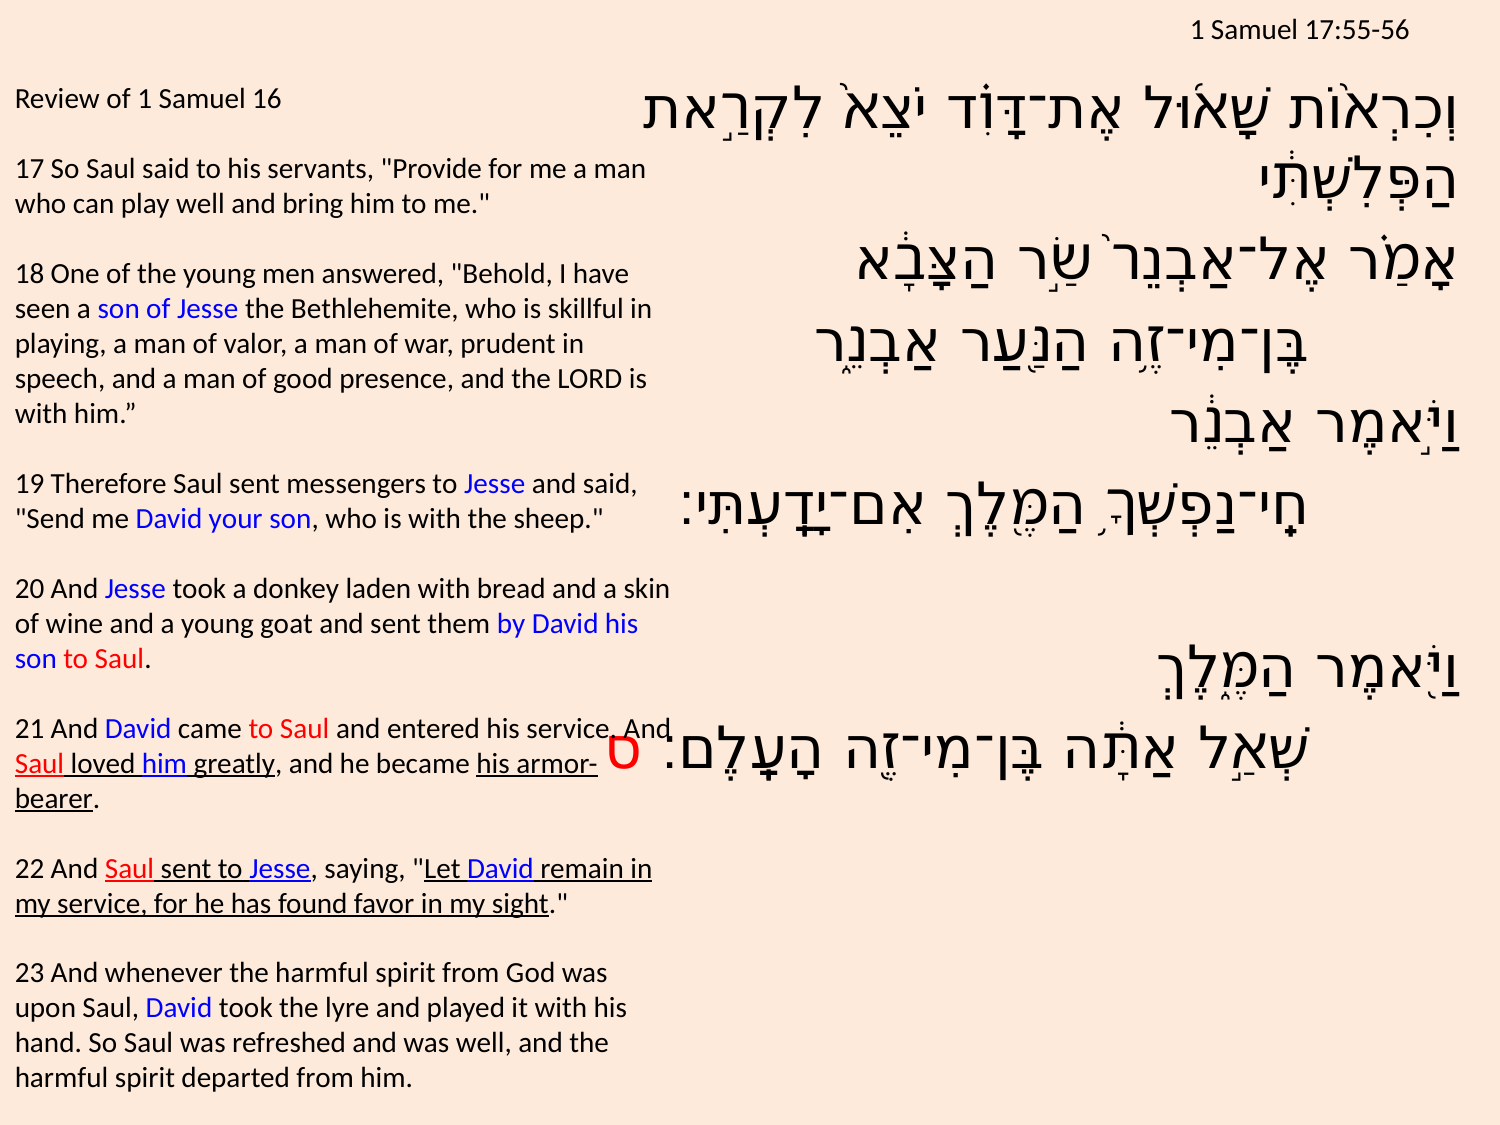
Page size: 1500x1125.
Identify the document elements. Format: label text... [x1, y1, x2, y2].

list וְכִרְא֨וֹת שָׁא֜וּל אֶת־דָּוִ֗ד יֹצֵא֙ לִקְרַ֣את הַפְּלִשְׁתִּ֔י אָמַ֗ר אֶל־אַבְנֵר֙ שַׂ֣ר הַצָּבָ֔א בֶּן־מִי־זֶ֥ה הַנַּ֖עַר אַבְנֵ֑ר וַיֹּ֣אמֶר אַבְנֵ֔ר חֵֽי־נַפְשְׁךָ֥ הַמֶּ֖לֶךְ אִם־יָדָֽעְתִּי׃ וַיֹּ֖אמֶר הַמֶּ֑לֶךְ שְׁאַ֣ל אַתָּ֔ה בֶּן־מִי־זֶ֖ה הָעָֽלֶם׃ ס [450, 62, 1475, 1100]
text_box Review of 1 Samuel 16 17 So Saul said to his servants, "Provide for me a man who can play well and bring him to me." 18 One of the young men answered, "Behold, I have seen a son of Jesse the Bethlehemite, who is skillful in playing, a man of valor, a man of war, prudent in speech, and a man of good presence, and the LORD is with him.” 19 Therefore Saul sent messengers to Jesse and said, "Send me David your son, who is with the sheep." 20 And Jesse took a donkey laden with bread and a skin of wine and a young goat and sent them by David his son to Saul. 21 And David came to Saul and entered his service. And Saul loved him greatly, and he became his armor-bearer. 22 And Saul sent to Jesse, saying, "Let David remain in my service, for he has found favor in my sight." 23 And whenever the harmful spirit from God was upon Saul, David took the lyre and played it with his hand. So Saul was refreshed and was well, and the harmful spirit departed from him. [0, 72, 688, 1101]
title 1 Samuel 17:55-56 [75, 0, 1425, 55]
